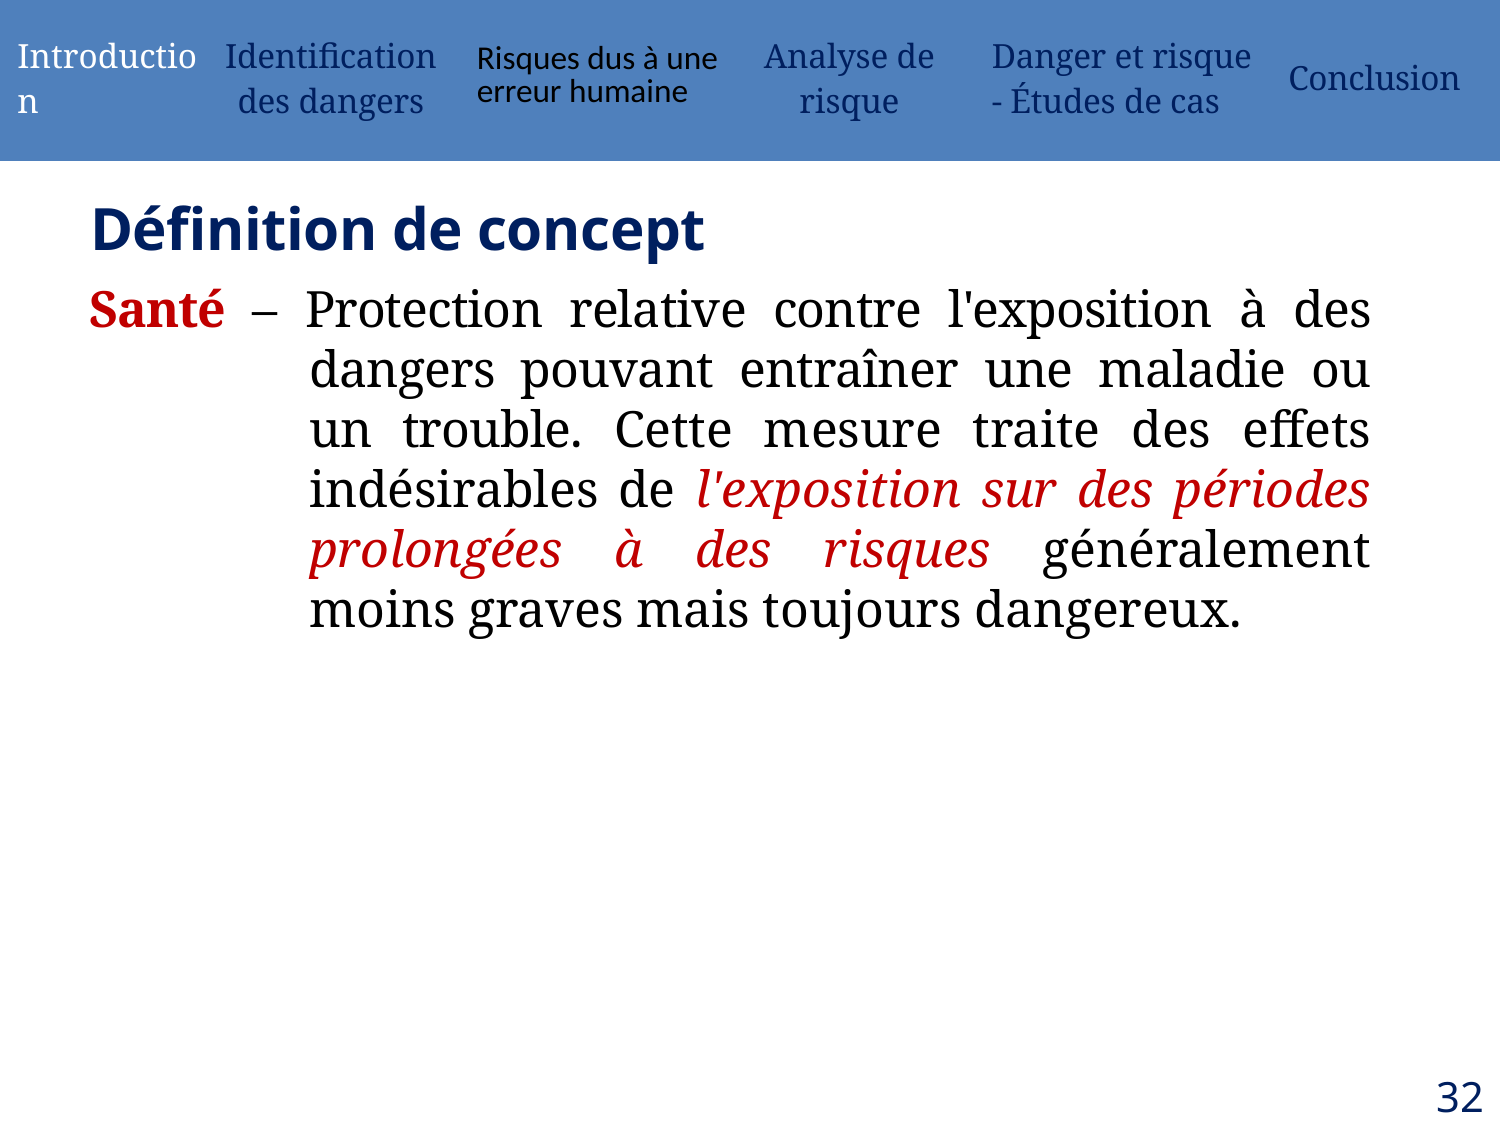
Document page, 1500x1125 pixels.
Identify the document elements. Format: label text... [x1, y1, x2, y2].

slide_number 32 [1432, 1071, 1487, 1125]
table_header Introduction [12, 28, 211, 128]
text_box Santé – Protection relative contre l'exposition à des dangers pouvant entraîner une maladie ou un trouble. Cette mesure traite des effets indésirables de l'exposition sur des périodes prolongées à des risques généralement moins graves mais toujours dangereux. [87, 277, 1372, 638]
text_box Définition de concept [87, 192, 1442, 263]
table_header Identification des dangers [211, 28, 451, 128]
table_header Analyse de risque [742, 28, 956, 128]
table_header Danger et risque - Études de cas [956, 28, 1260, 128]
table_header Risques dus à une erreur humaine [451, 28, 742, 128]
table_header Conclusion [1260, 28, 1488, 128]
